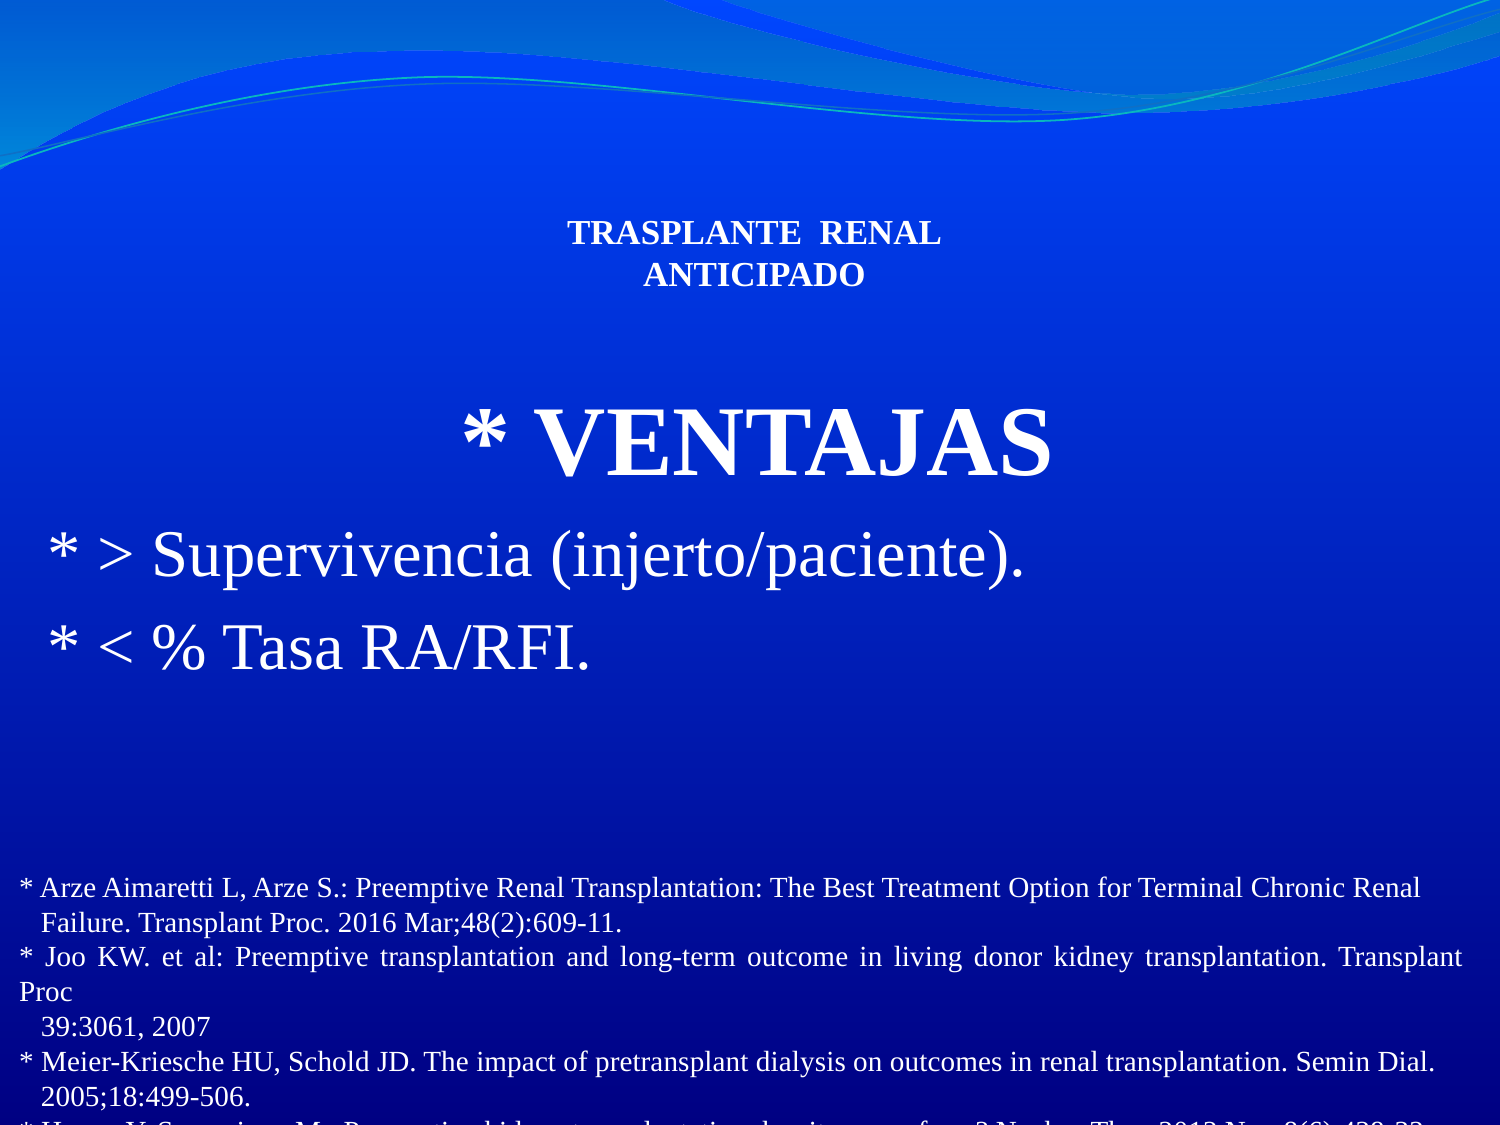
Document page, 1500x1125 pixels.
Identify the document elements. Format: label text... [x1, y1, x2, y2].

title TRASPLANTE RENAL ANTICIPADO [4, 30, 1500, 336]
text_box * Arze Aimaretti L, Arze S.: Preemptive Renal Transplantation: The Best Treatment Option for Terminal Chronic Renal Failure. Transplant Proc. 2016 Mar;48(2):609-11. * Joo KW. et al: Preemptive transplantation and long-term outcome in living donor kidney transplantation. Transplant Proc 39:3061, 2007 * Meier-Kriesche HU, Schold JD. The impact of pretransplant dialysis on outcomes in renal transplantation. Semin Dial. 2005;18:499-506. * Huang Y, Samaniego M.: Preemptive kidney transplantation: has it come of age? Nephro Ther. 2012 Nov;8(6):428-32. [4, 860, 1480, 1125]
list * VENTAJAS * > Supervivencia (injerto/paciente). * < % Tasa RA/RFI. [32, 368, 1439, 860]
